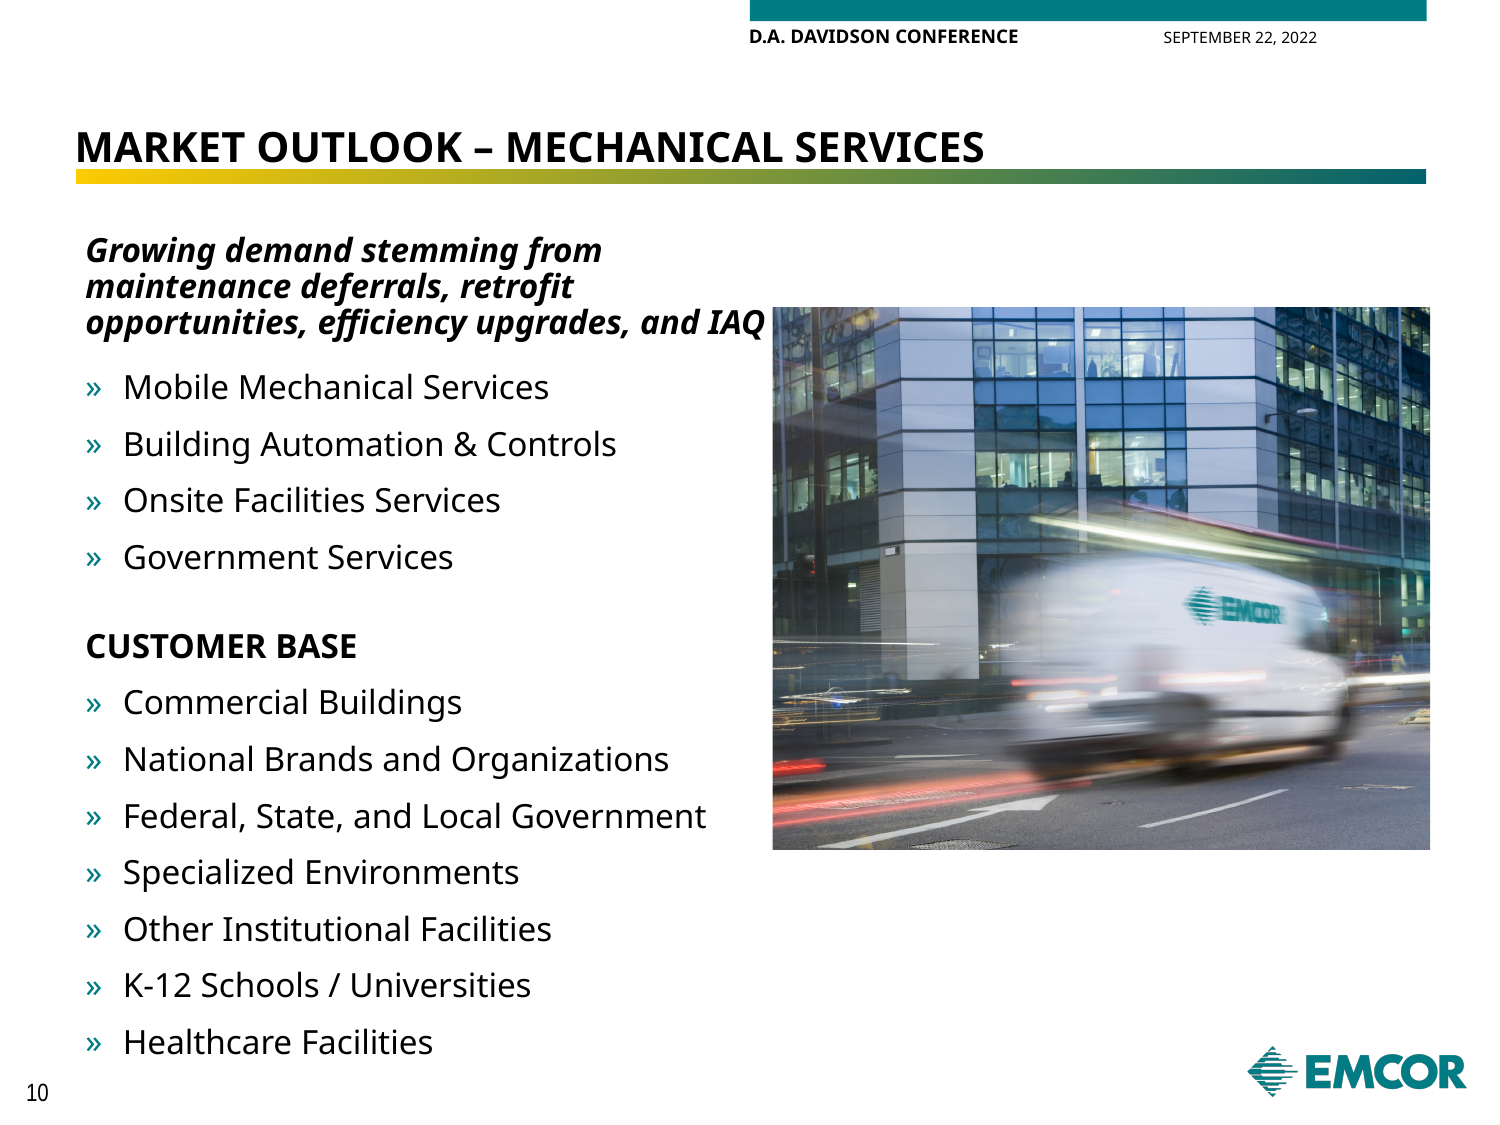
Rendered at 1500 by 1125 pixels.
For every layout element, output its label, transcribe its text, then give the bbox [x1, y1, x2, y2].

picture [772, 307, 1431, 850]
list Growing demand stemming from maintenance deferrals, retrofit opportunities, efficiency upgrades, and IAQ Mobile Mechanical Services Building Automation & Controls Onsite Facilities Services Government Services CUSTOMER BASE Commercial Buildings National Brands and Organizations Federal, State, and Local Government Specialized Environments Other Institutional Facilities K-12 Schools / Universities Healthcare Facilities [70, 226, 803, 988]
picture [1215, 1013, 1500, 1125]
title MARKET OUTLOOK – MECHANICAL SERVICES [59, 108, 1415, 180]
